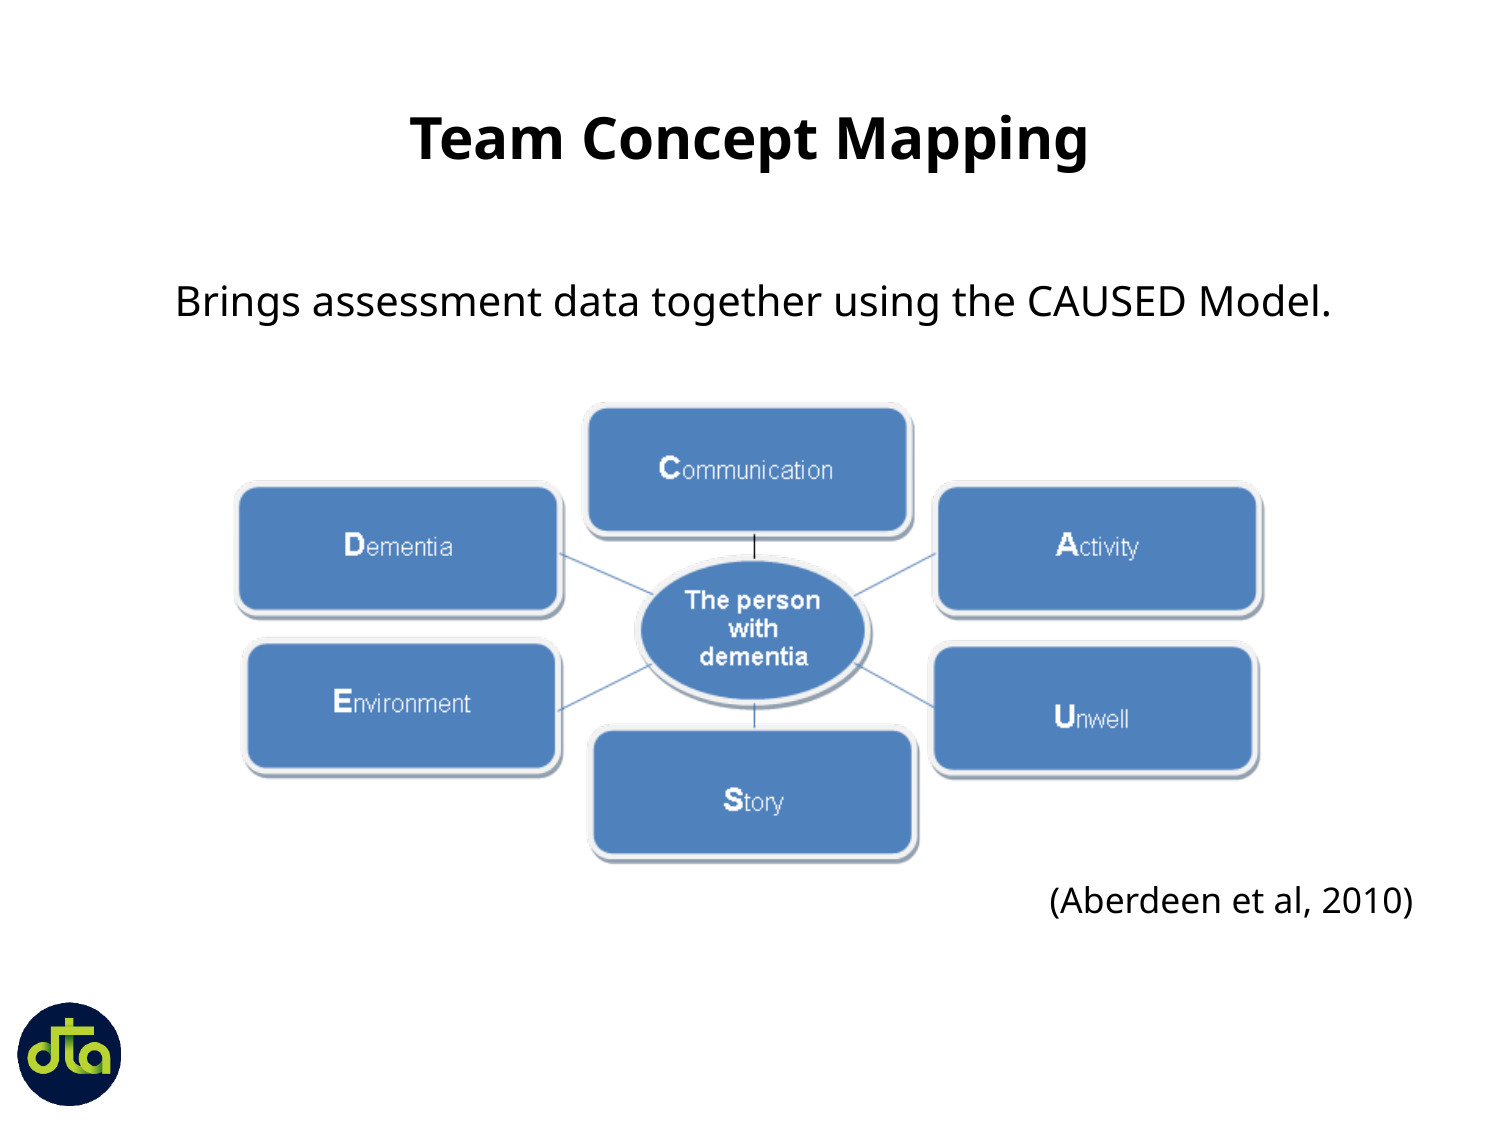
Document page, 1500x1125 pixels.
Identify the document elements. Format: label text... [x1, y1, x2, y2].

picture [17, 1002, 121, 1106]
picture [233, 401, 1267, 866]
text_box Brings assessment data together using the CAUSED Model. (Aberdeen et al, 2010) [78, 267, 1429, 976]
text_box Team Concept Mapping [74, 42, 1425, 231]
